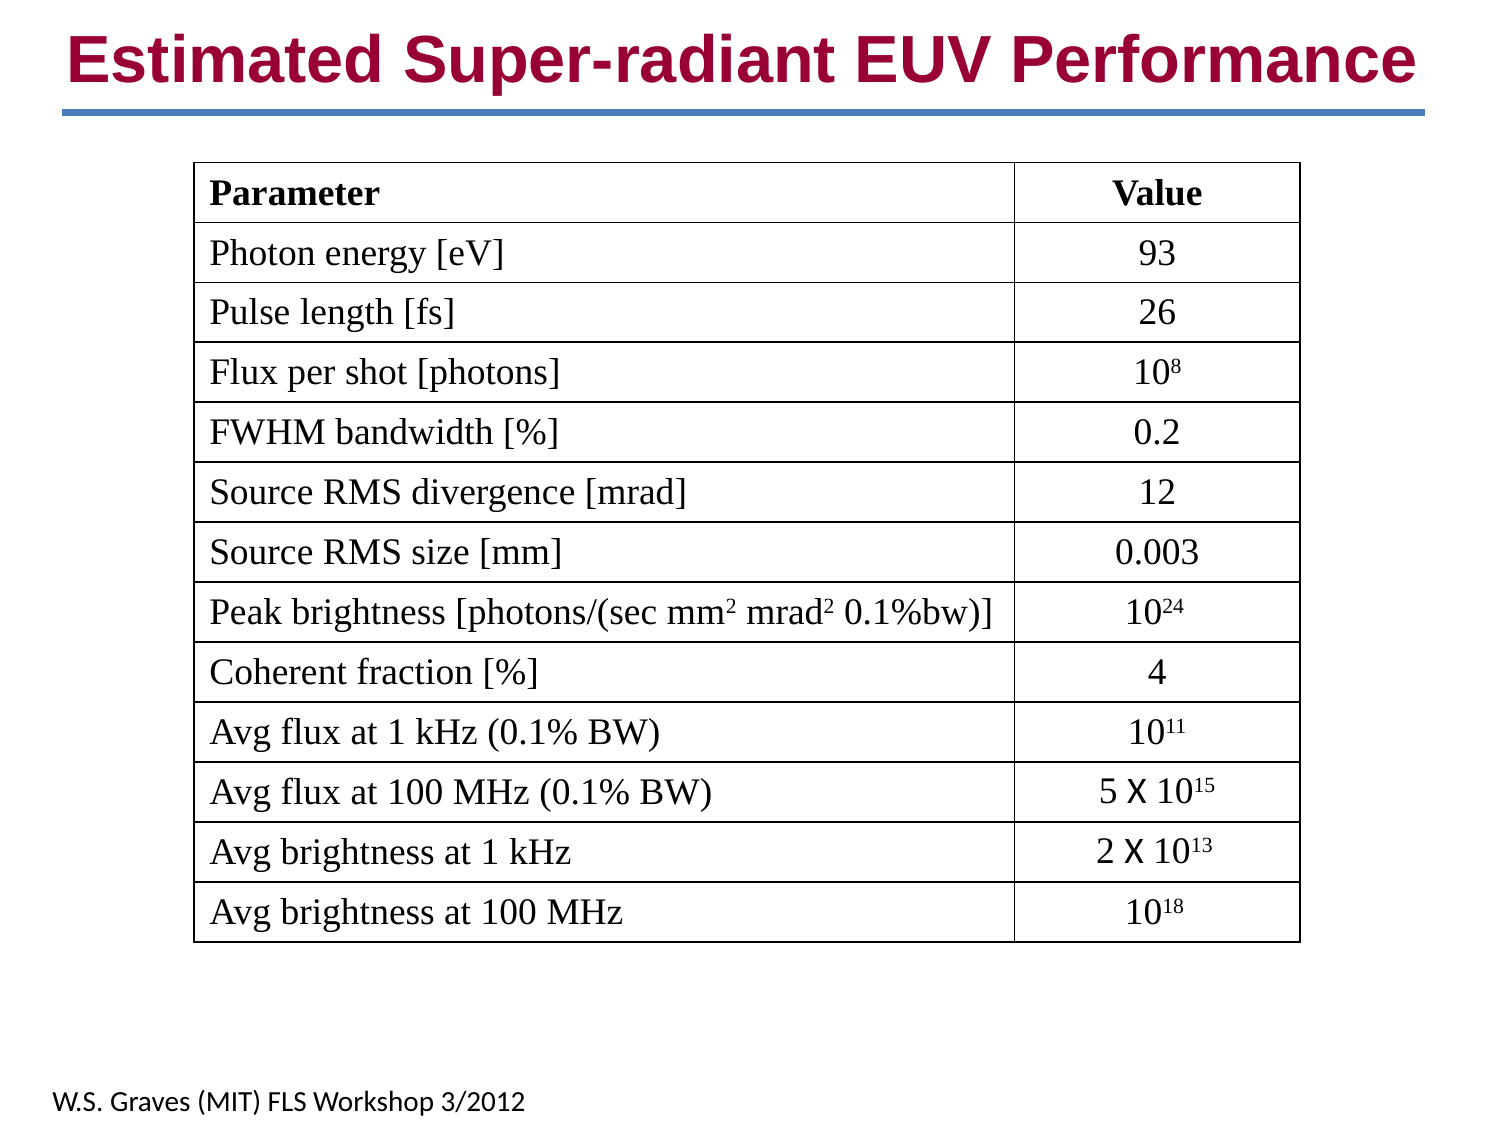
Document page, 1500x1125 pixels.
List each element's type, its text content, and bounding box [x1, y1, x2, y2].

table_cell 1024 [1015, 583, 1299, 641]
table_header Parameter [195, 163, 1014, 222]
table_cell 26 [1015, 283, 1299, 341]
table_cell 93 [1015, 223, 1299, 282]
table_cell 1011 [1015, 703, 1299, 761]
table_cell Pulse length [fs] [195, 283, 1014, 341]
table_cell 2 X 1013 [1015, 823, 1299, 881]
table_cell 5 X 1015 [1015, 763, 1299, 821]
table_cell Source RMS size [mm] [195, 523, 1014, 581]
table_cell Avg brightness at 1 kHz [195, 823, 1014, 881]
table_cell Avg brightness at 100 MHz [195, 883, 1014, 941]
table_cell Avg flux at 1 kHz (0.1% BW) [195, 703, 1014, 761]
table_cell 0.003 [1015, 523, 1299, 581]
table_cell 0.2 [1015, 403, 1299, 461]
table_cell Coherent fraction [%] [195, 643, 1014, 701]
table_cell 1018 [1015, 883, 1299, 941]
table_cell Source RMS divergence [mrad] [195, 463, 1014, 521]
table_cell 12 [1015, 463, 1299, 521]
table_cell Photon energy [eV] [195, 223, 1014, 282]
table_cell FWHM bandwidth [%] [195, 403, 1014, 461]
table_cell 4 [1015, 643, 1299, 701]
table_cell Avg flux at 100 MHz (0.1% BW) [195, 763, 1014, 821]
table_cell Peak brightness [photons/(sec mm2 mrad2 0.1%bw)] [195, 583, 1014, 641]
table_cell Flux per shot [photons] [195, 343, 1014, 401]
table_header Value [1015, 163, 1299, 222]
table_cell 108 [1015, 343, 1299, 401]
text_box Estimated Super-radiant EUV Performance [10, 8, 1475, 103]
